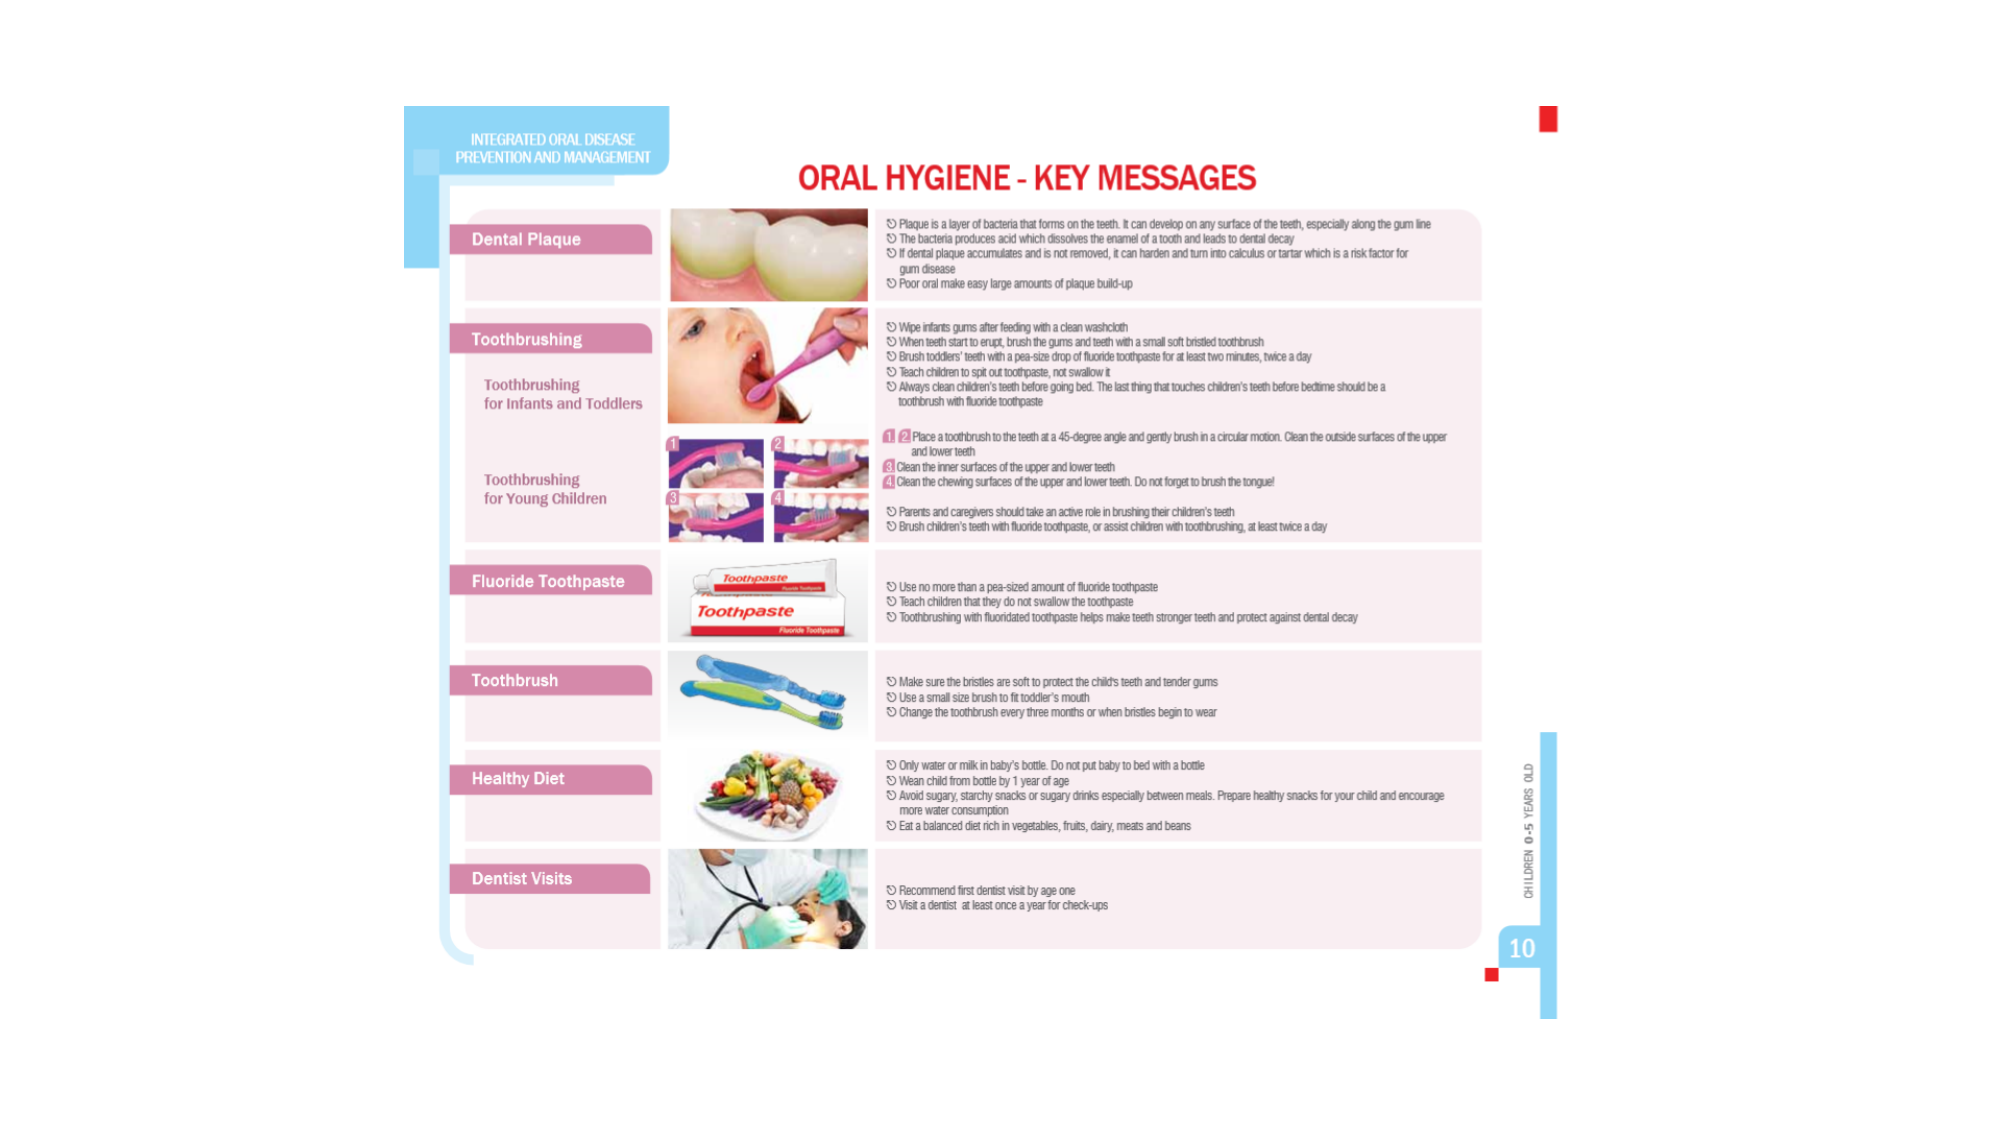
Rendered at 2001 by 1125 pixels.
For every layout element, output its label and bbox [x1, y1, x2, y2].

picture [404, 106, 1596, 1019]
